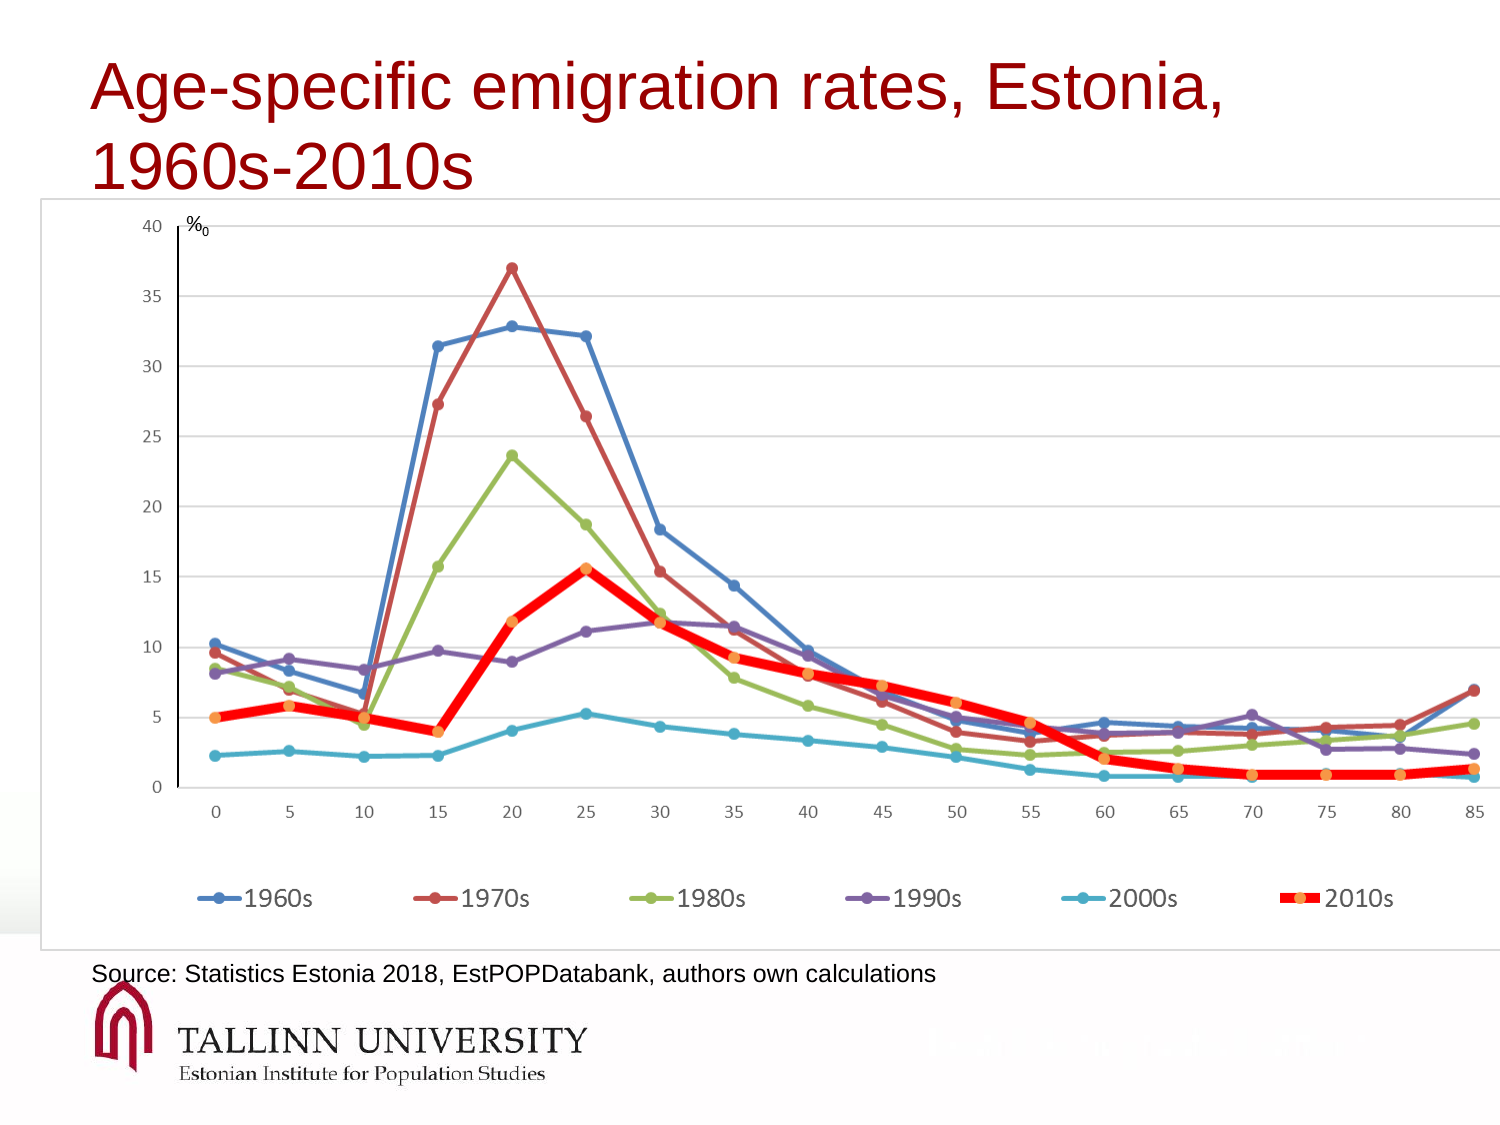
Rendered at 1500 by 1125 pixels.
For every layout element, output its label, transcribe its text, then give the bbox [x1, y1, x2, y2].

text_box Age-specific emigration rates, Estonia, 1960s-2010s [74, 45, 1425, 197]
text_box Source: Statistics Estonia 2018, EstPOPDatabank, authors own calculations [76, 960, 954, 996]
picture [0, 198, 1500, 1125]
